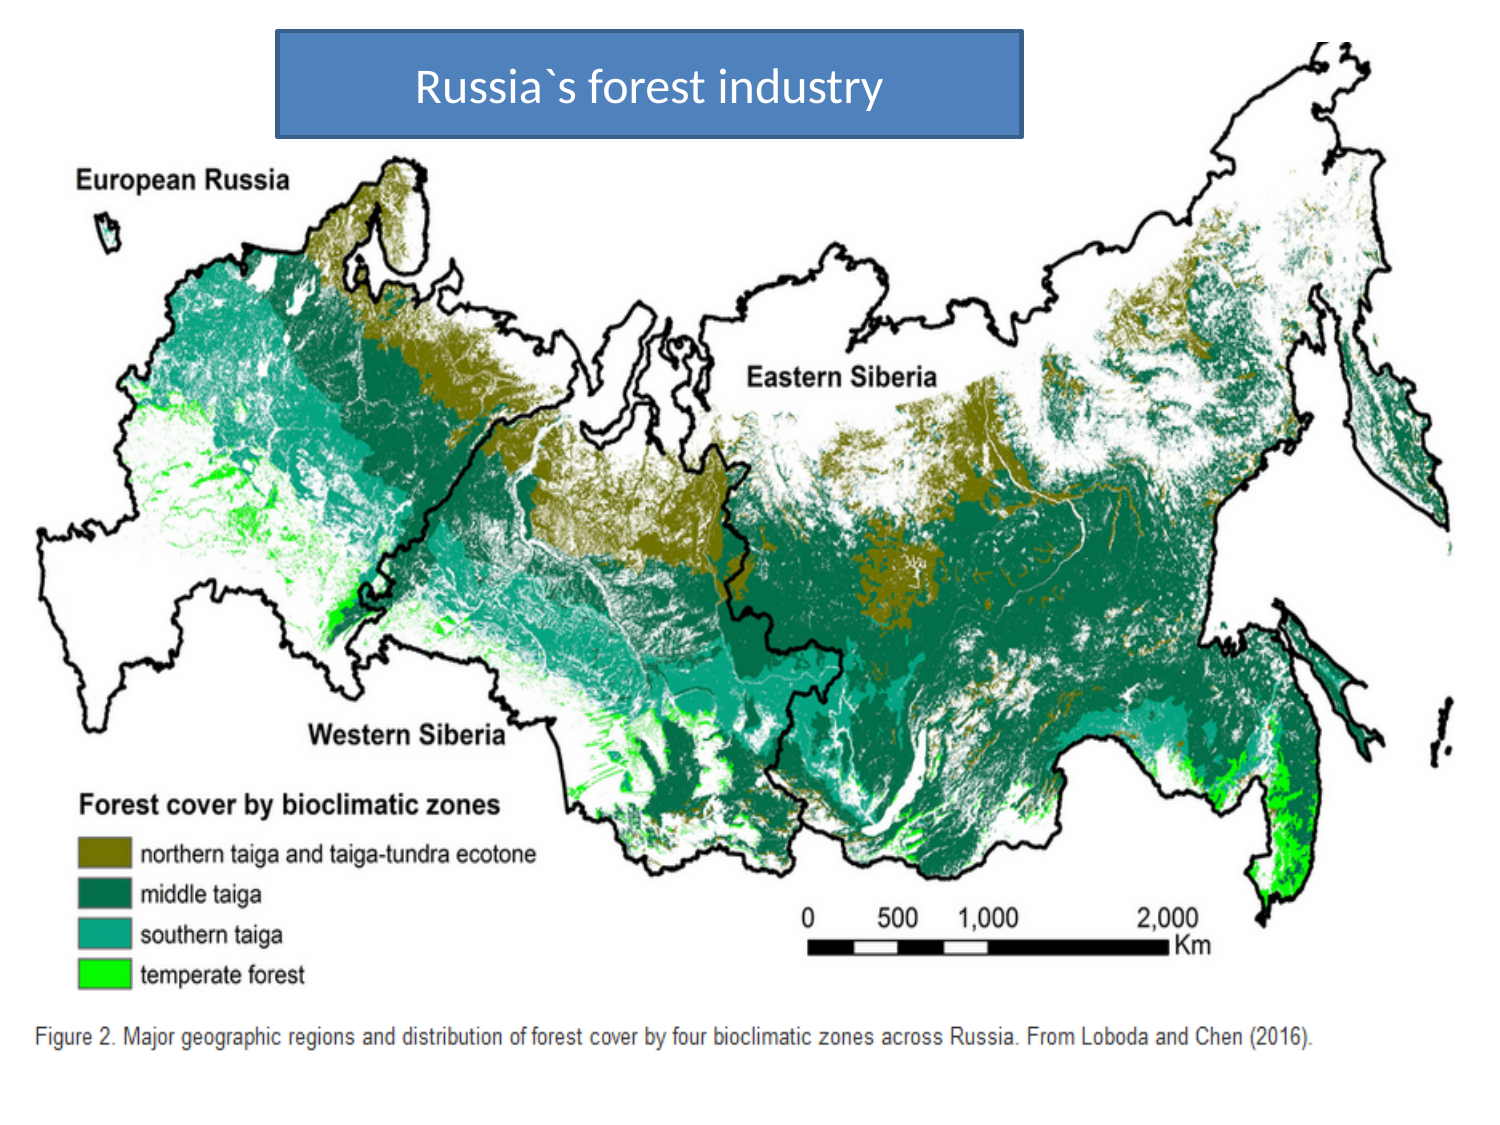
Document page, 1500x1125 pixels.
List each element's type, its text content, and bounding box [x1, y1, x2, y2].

text_box Russia`s forest industry [275, 29, 1024, 41]
picture [29, 42, 1471, 1095]
